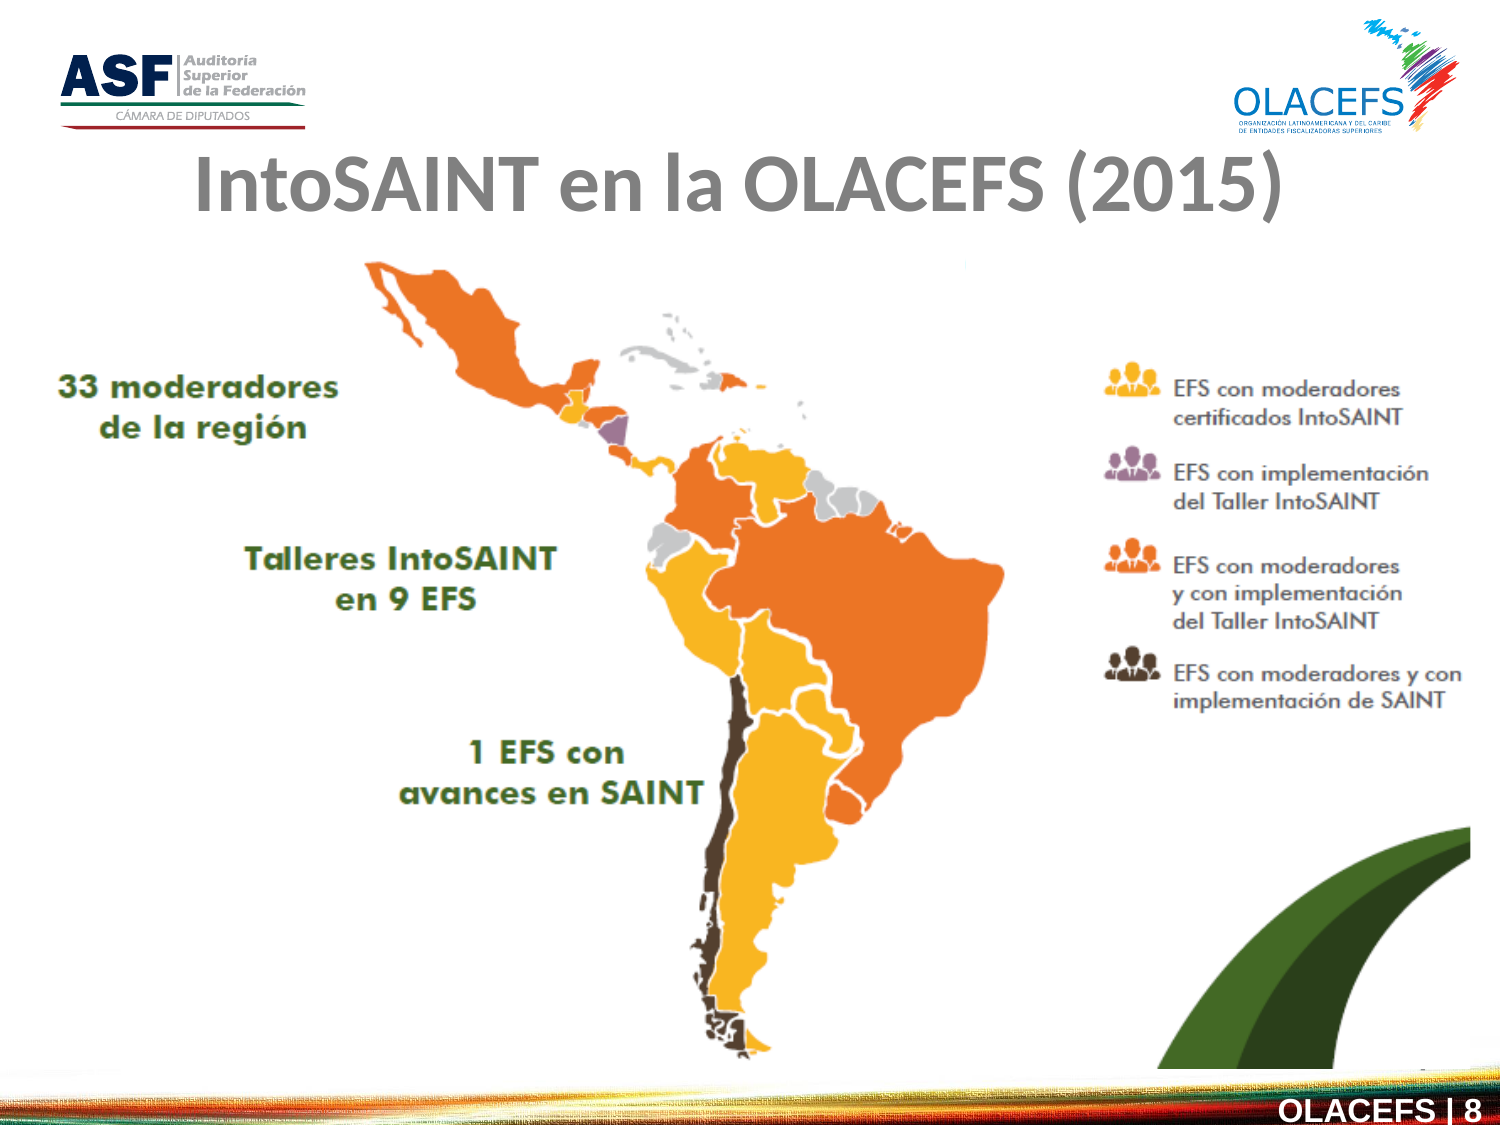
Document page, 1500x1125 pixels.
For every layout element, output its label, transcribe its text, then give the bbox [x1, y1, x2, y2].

slide_number OLACEFS | 8 [1120, 1075, 1471, 1084]
title IntoSAINT en la OLACEFS (2015) [64, 90, 1415, 256]
text_box OLACEFS | 8 [1220, 1082, 1498, 1125]
picture [0, 221, 1500, 1125]
